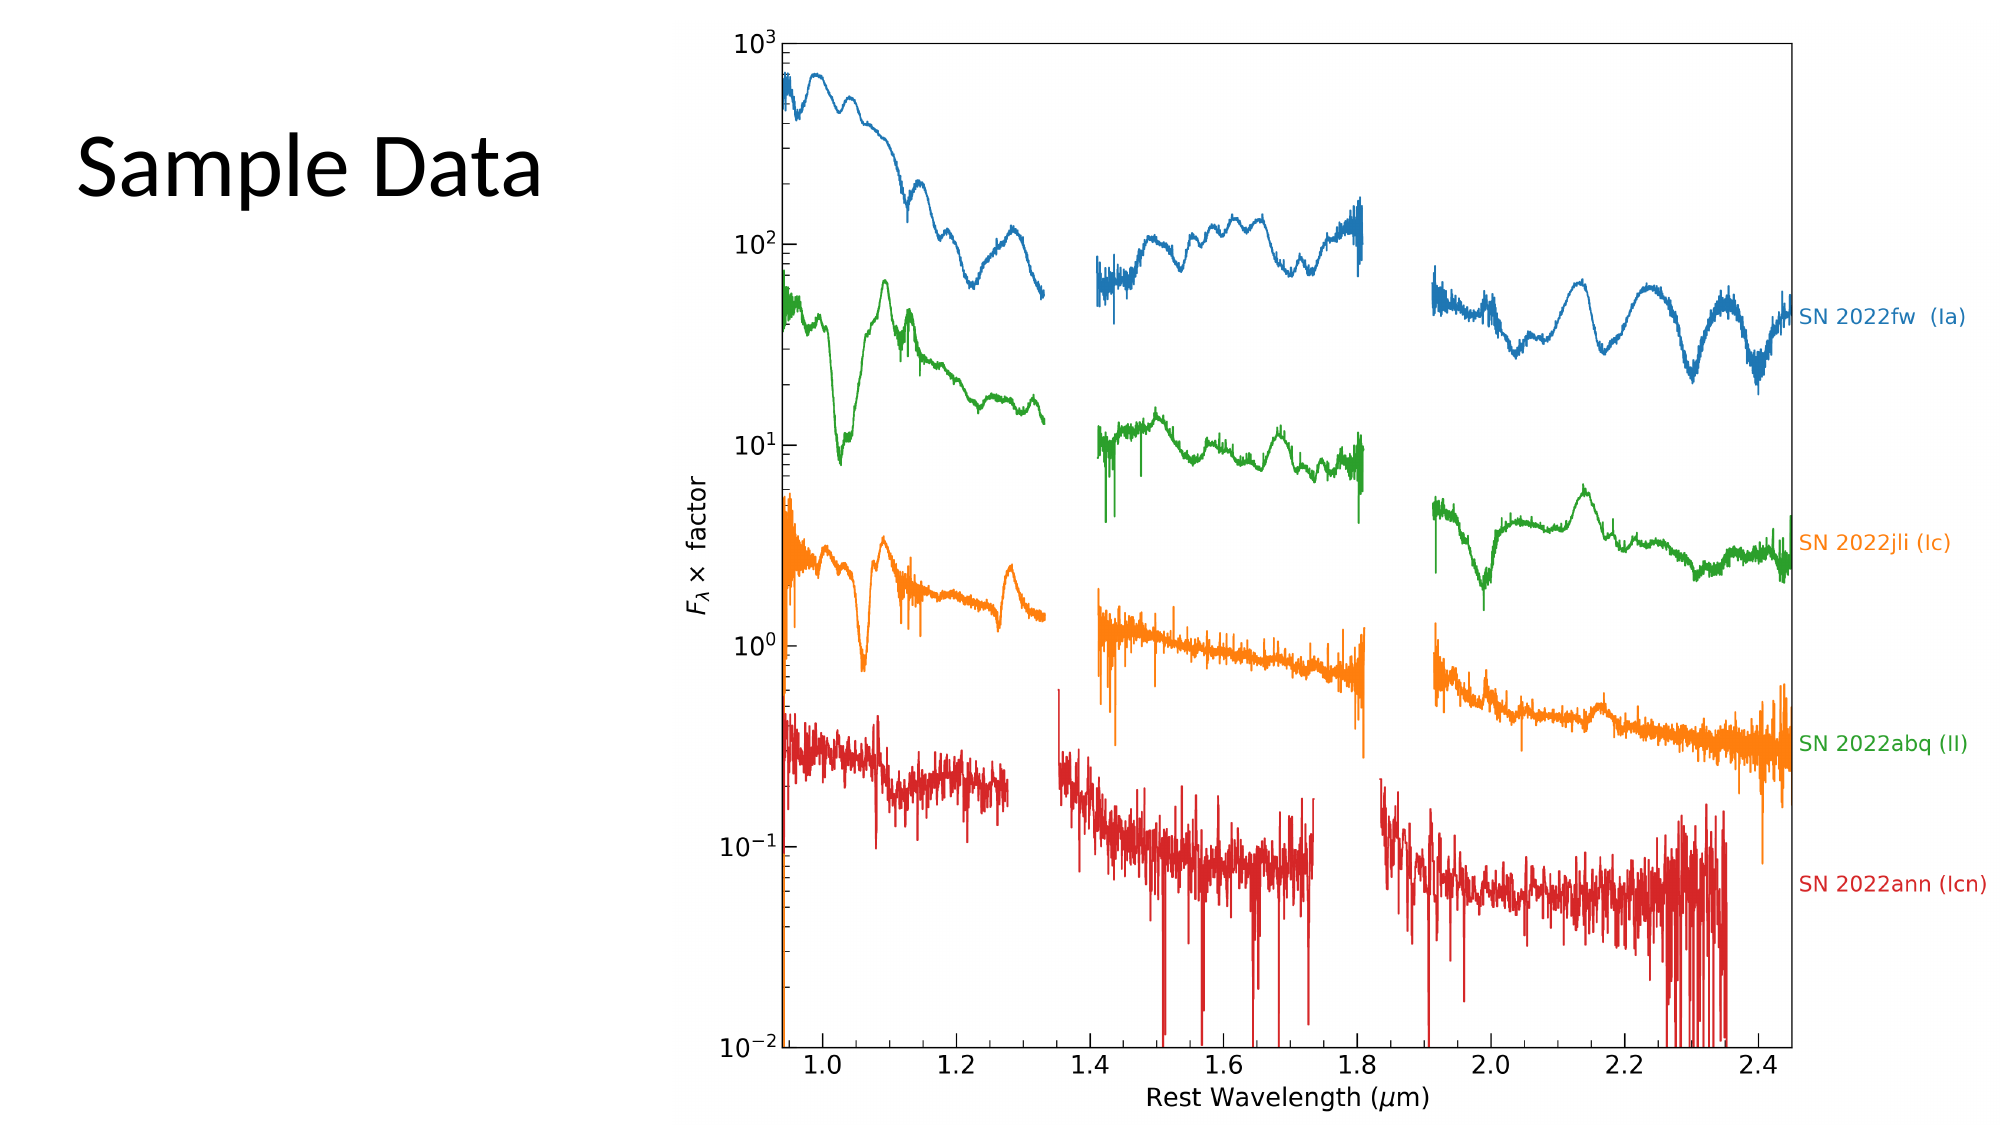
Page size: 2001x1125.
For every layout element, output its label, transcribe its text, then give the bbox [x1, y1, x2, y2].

picture [672, 20, 2000, 1125]
title Sample Data [61, 57, 672, 276]
